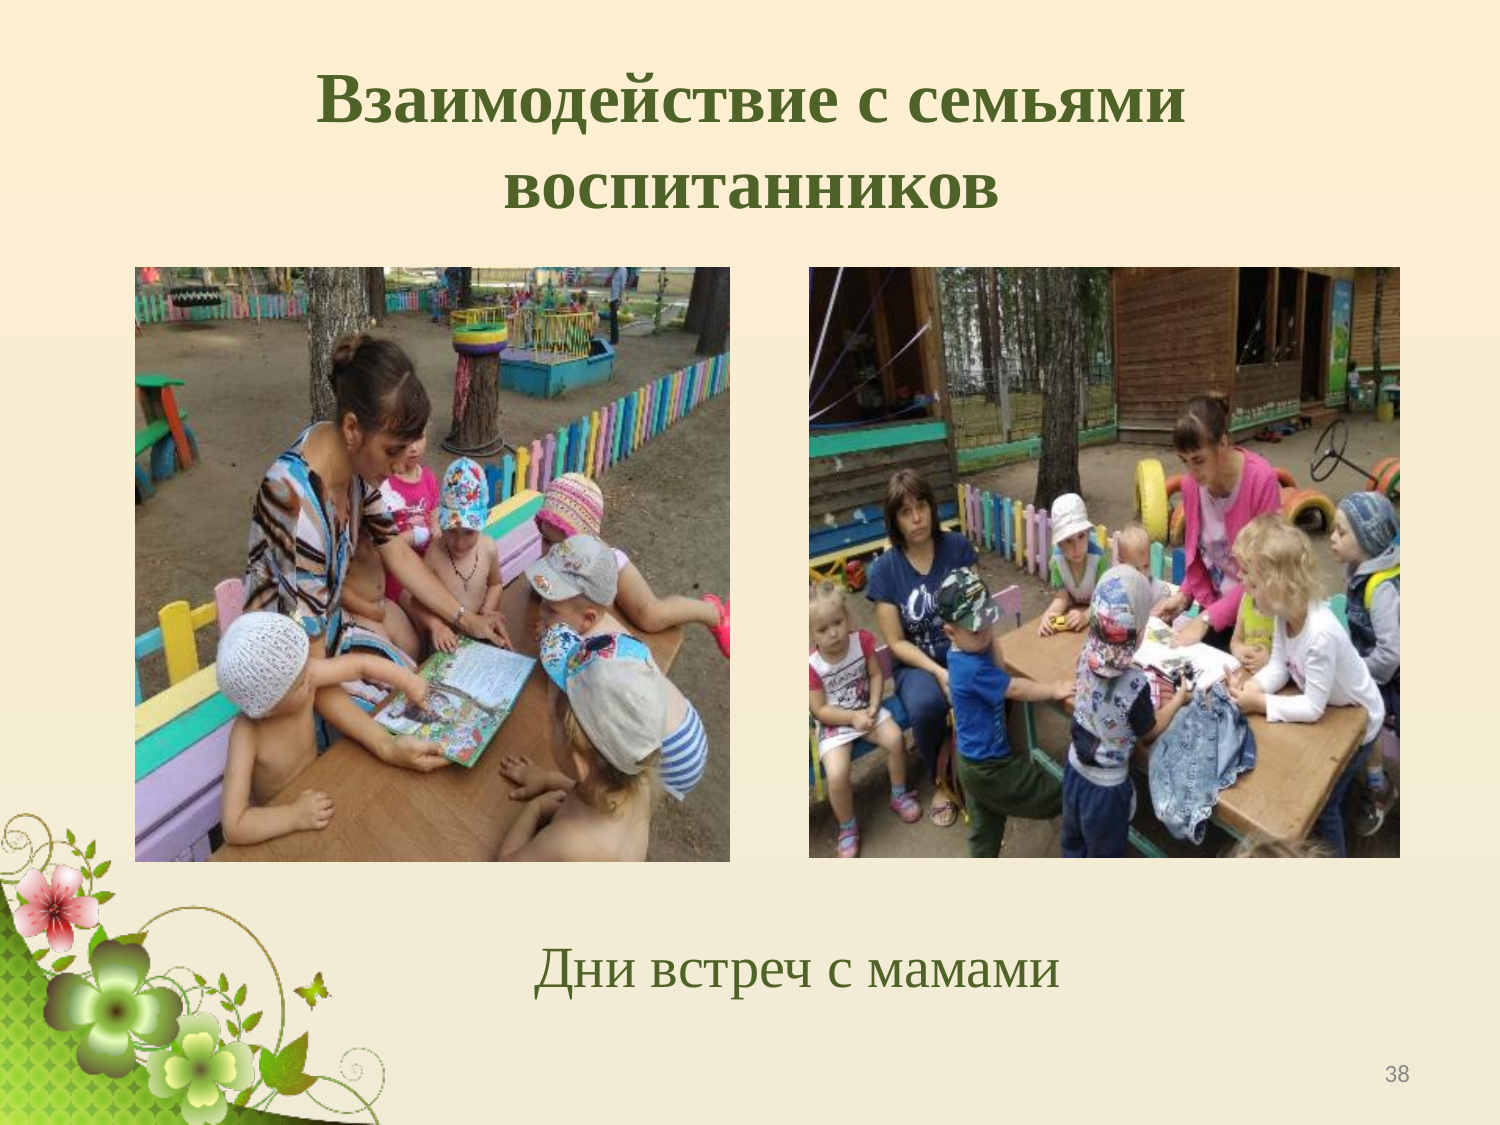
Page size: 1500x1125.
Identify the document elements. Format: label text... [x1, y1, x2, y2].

text_box Дни встреч с мамами [405, 869, 1412, 1059]
slide_number 38 [1074, 1042, 1425, 1103]
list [808, 266, 1400, 858]
title Взаимодействие с семьями воспитанников [76, 42, 1427, 231]
picture [0, 266, 731, 1125]
